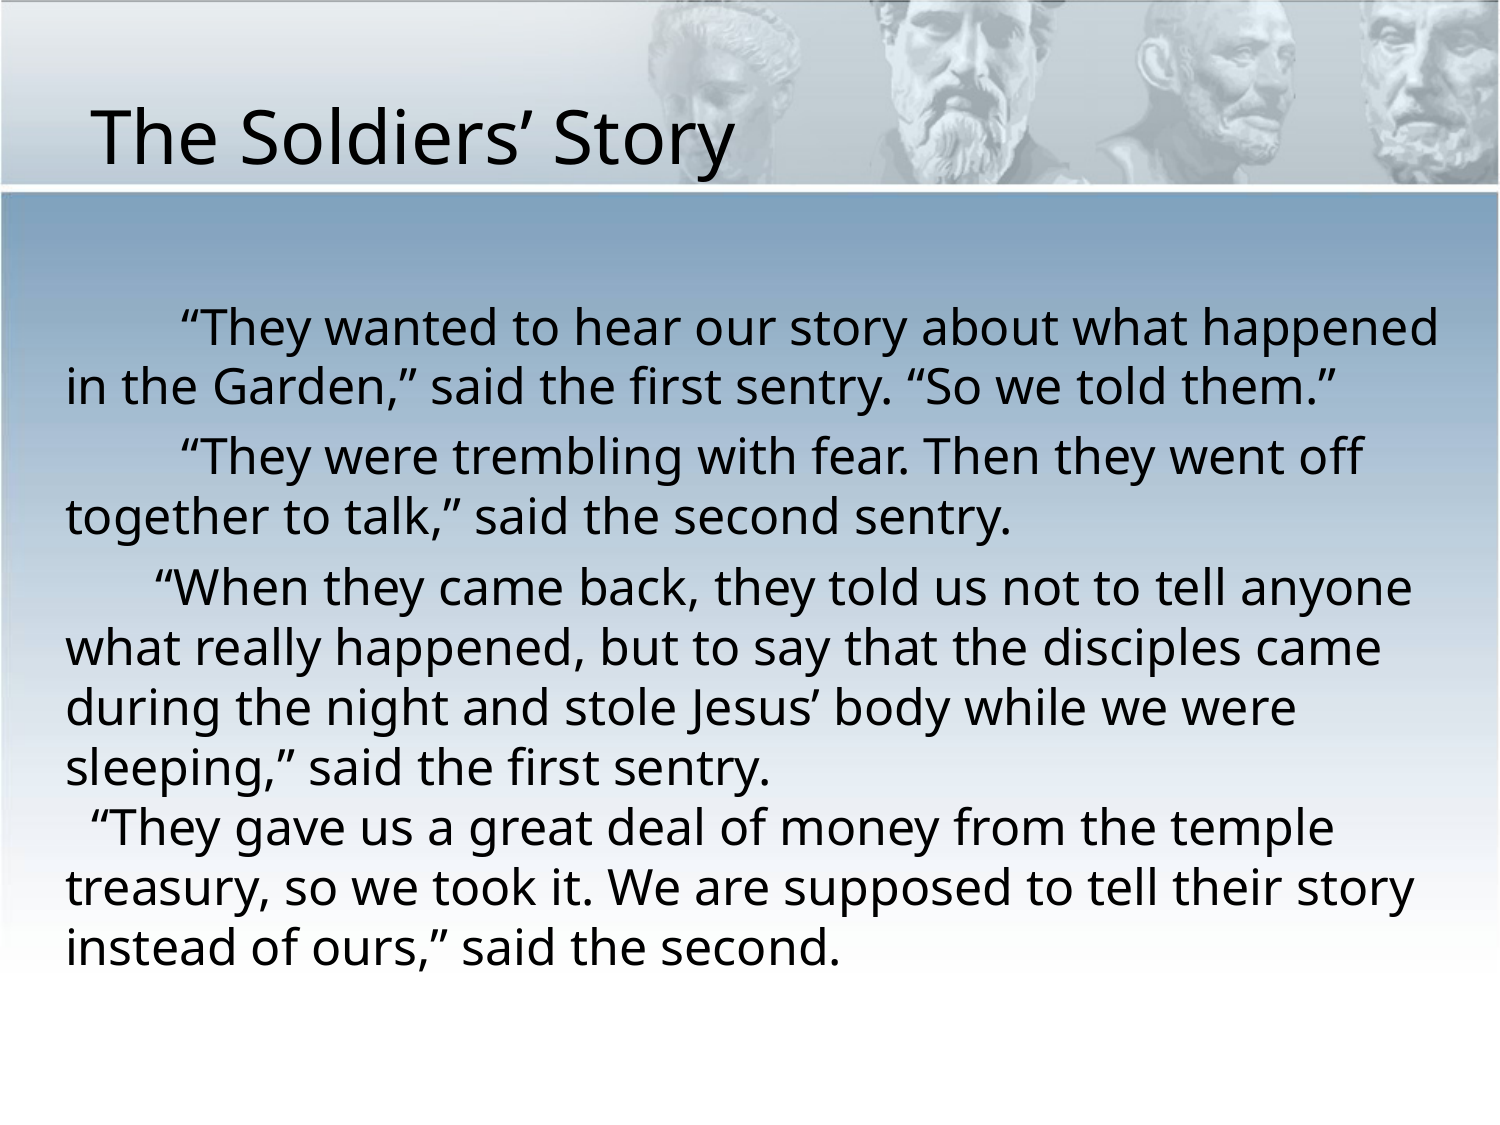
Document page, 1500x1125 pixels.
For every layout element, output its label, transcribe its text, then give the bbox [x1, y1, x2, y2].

picture [0, 0, 1500, 1125]
list “They wanted to hear our story about what happened in the Garden,” said the first sentry. “So we told them.” “They were trembling with fear. Then they went off together to talk,” said the second sentry. “When they came back, they told us not to tell anyone what really happened, but to say that the disciples came during the night and stole Jesus’ body while we were sleeping,” said the first sentry. “They gave us a great deal of money from the temple treasury, so we took it. We are supposed to tell their story instead of ours,” said the second. [49, 287, 1476, 1051]
title The Soldiers’ Story [74, 12, 1188, 188]
